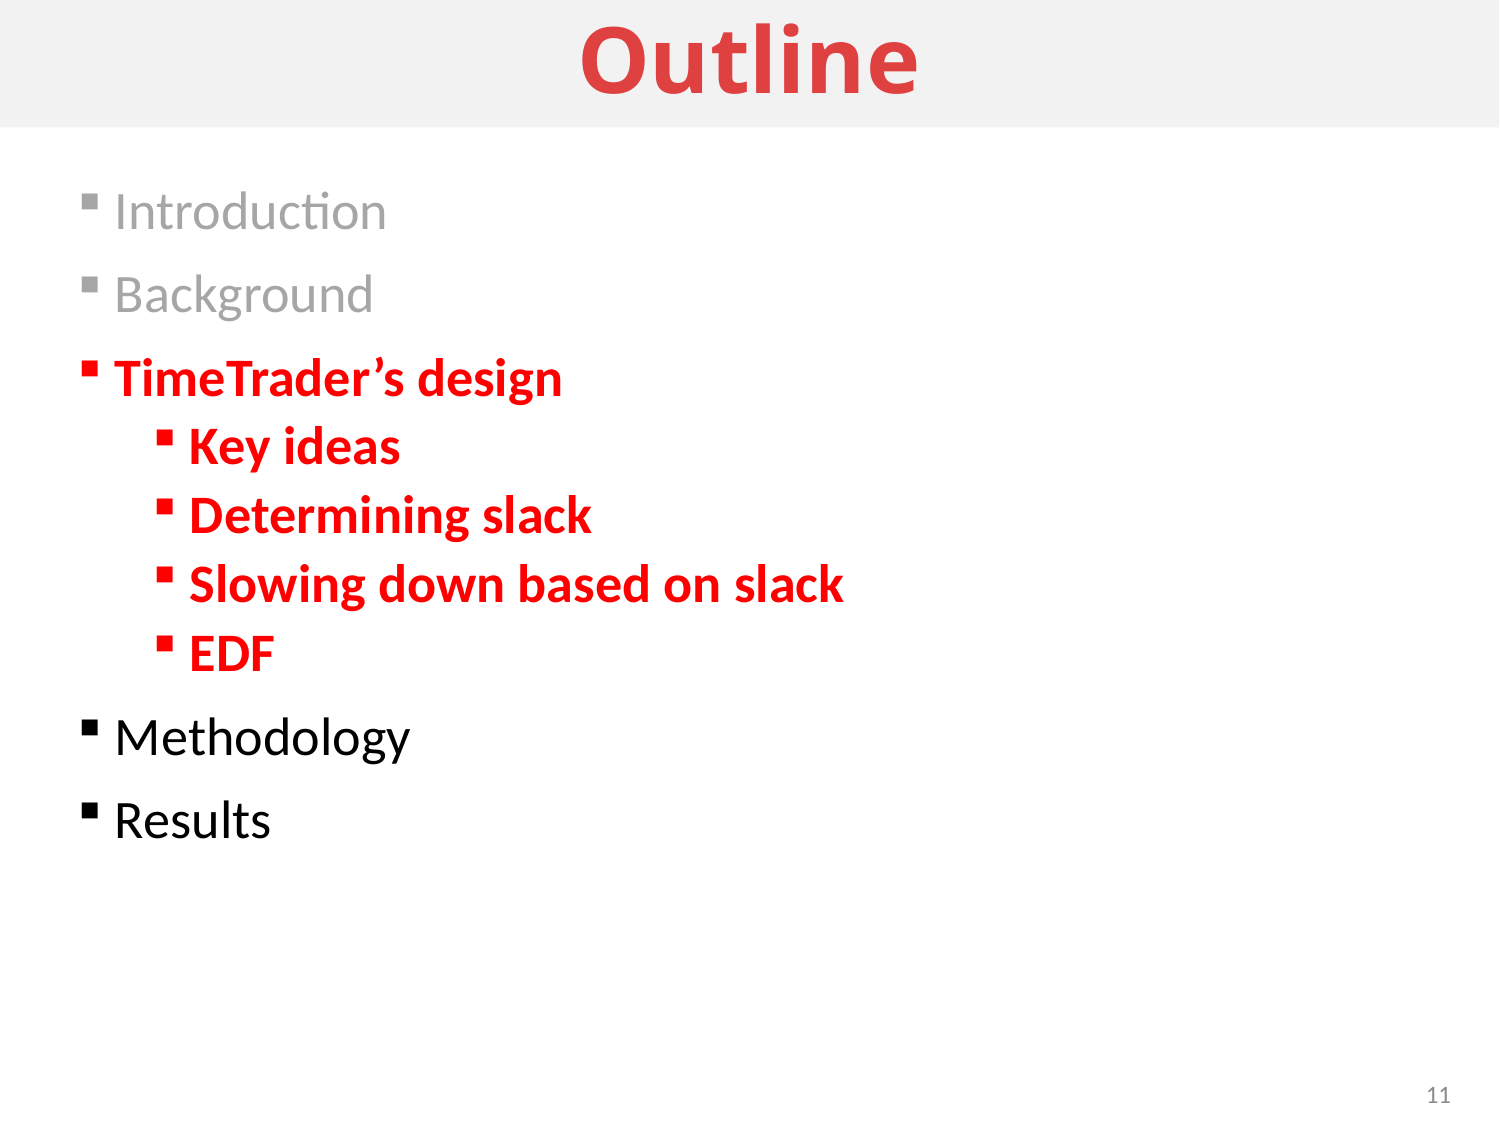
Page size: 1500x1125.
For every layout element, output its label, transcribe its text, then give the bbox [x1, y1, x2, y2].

title Outline [0, 0, 1499, 128]
slide_number 11 [1345, 1070, 1467, 1116]
list Introduction Background TimeTrader’s design Key ideas Determining slack Slowing down based on slack EDF Methodology Results [62, 174, 1450, 1071]
